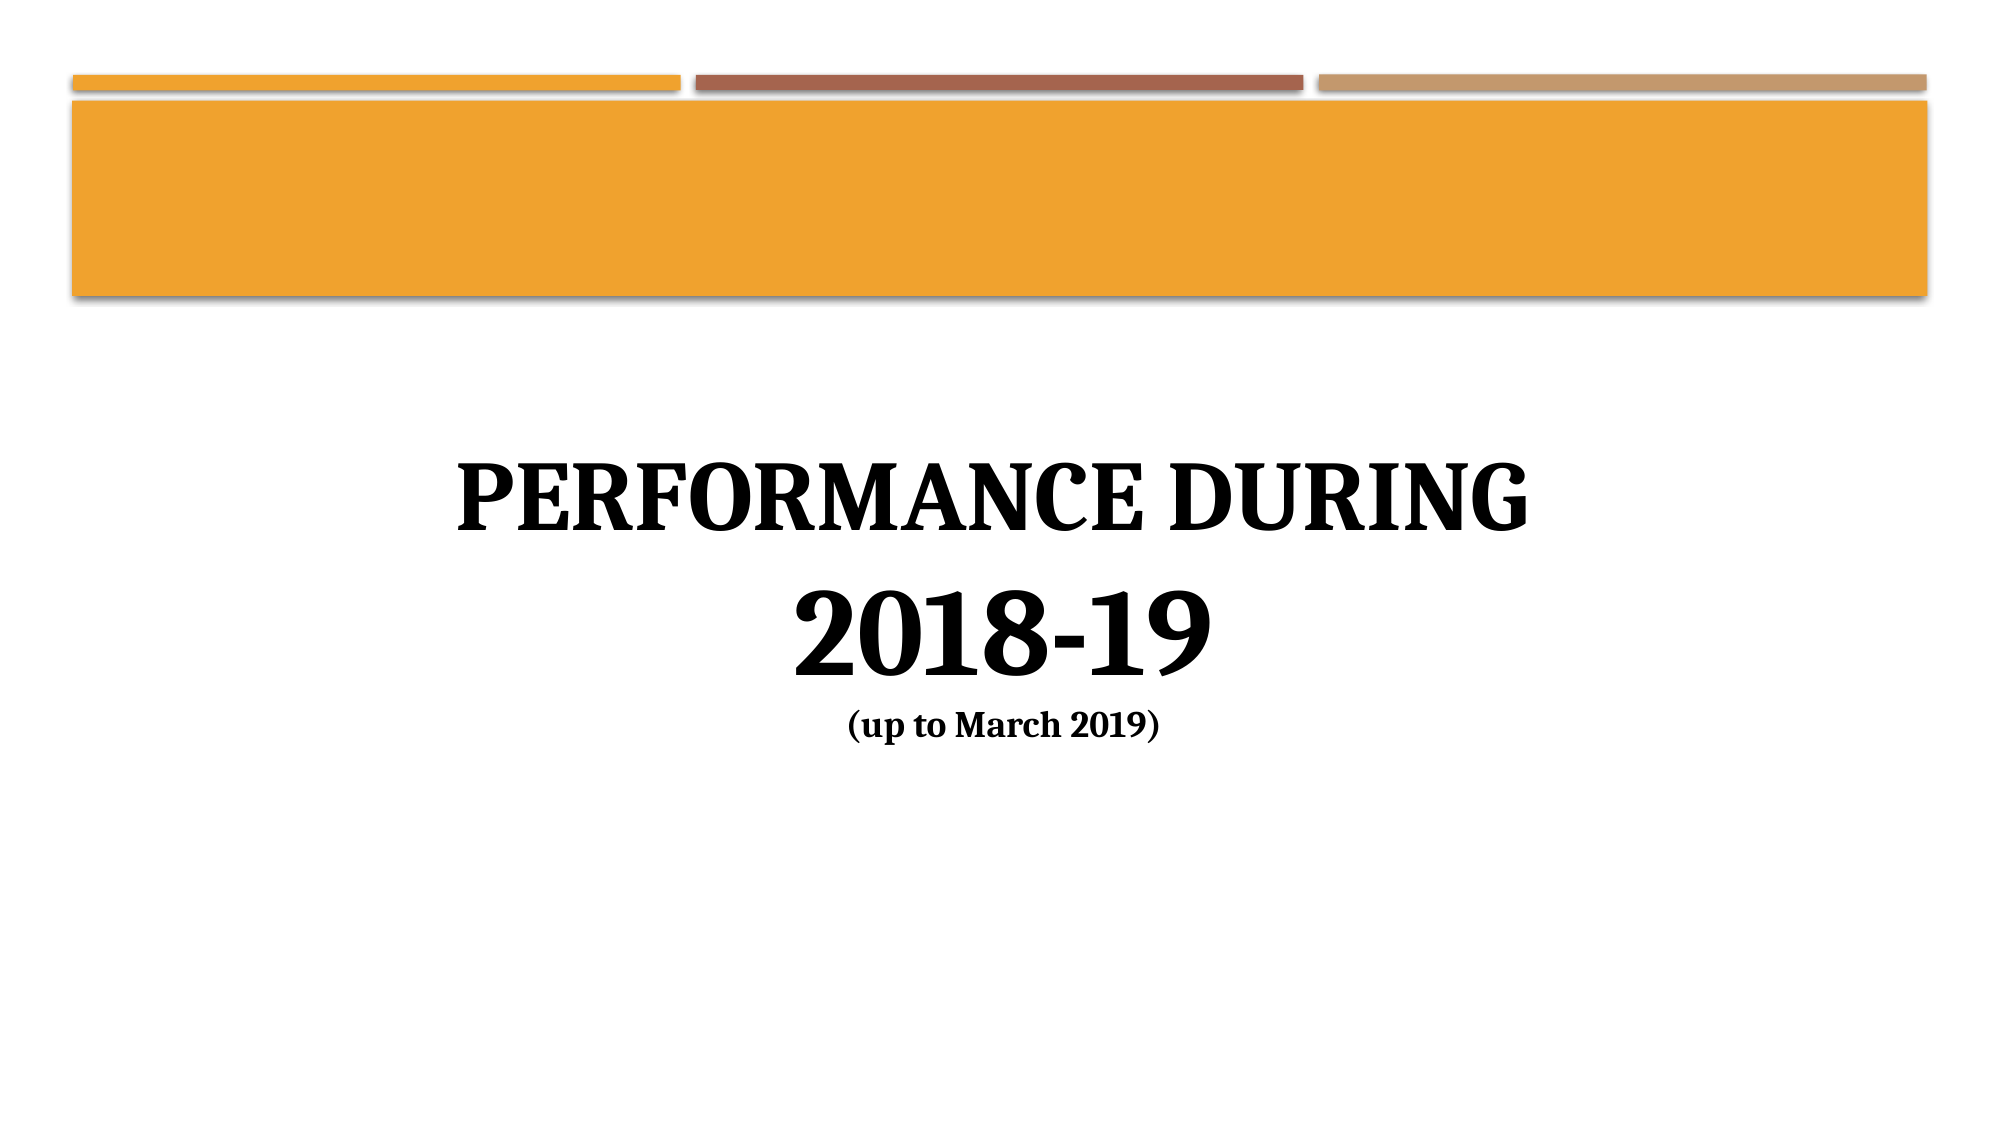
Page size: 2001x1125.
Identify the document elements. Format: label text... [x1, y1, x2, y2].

text_box PERFORMANCE DURING 2018-19 (up to March 2019) [322, 423, 1686, 753]
